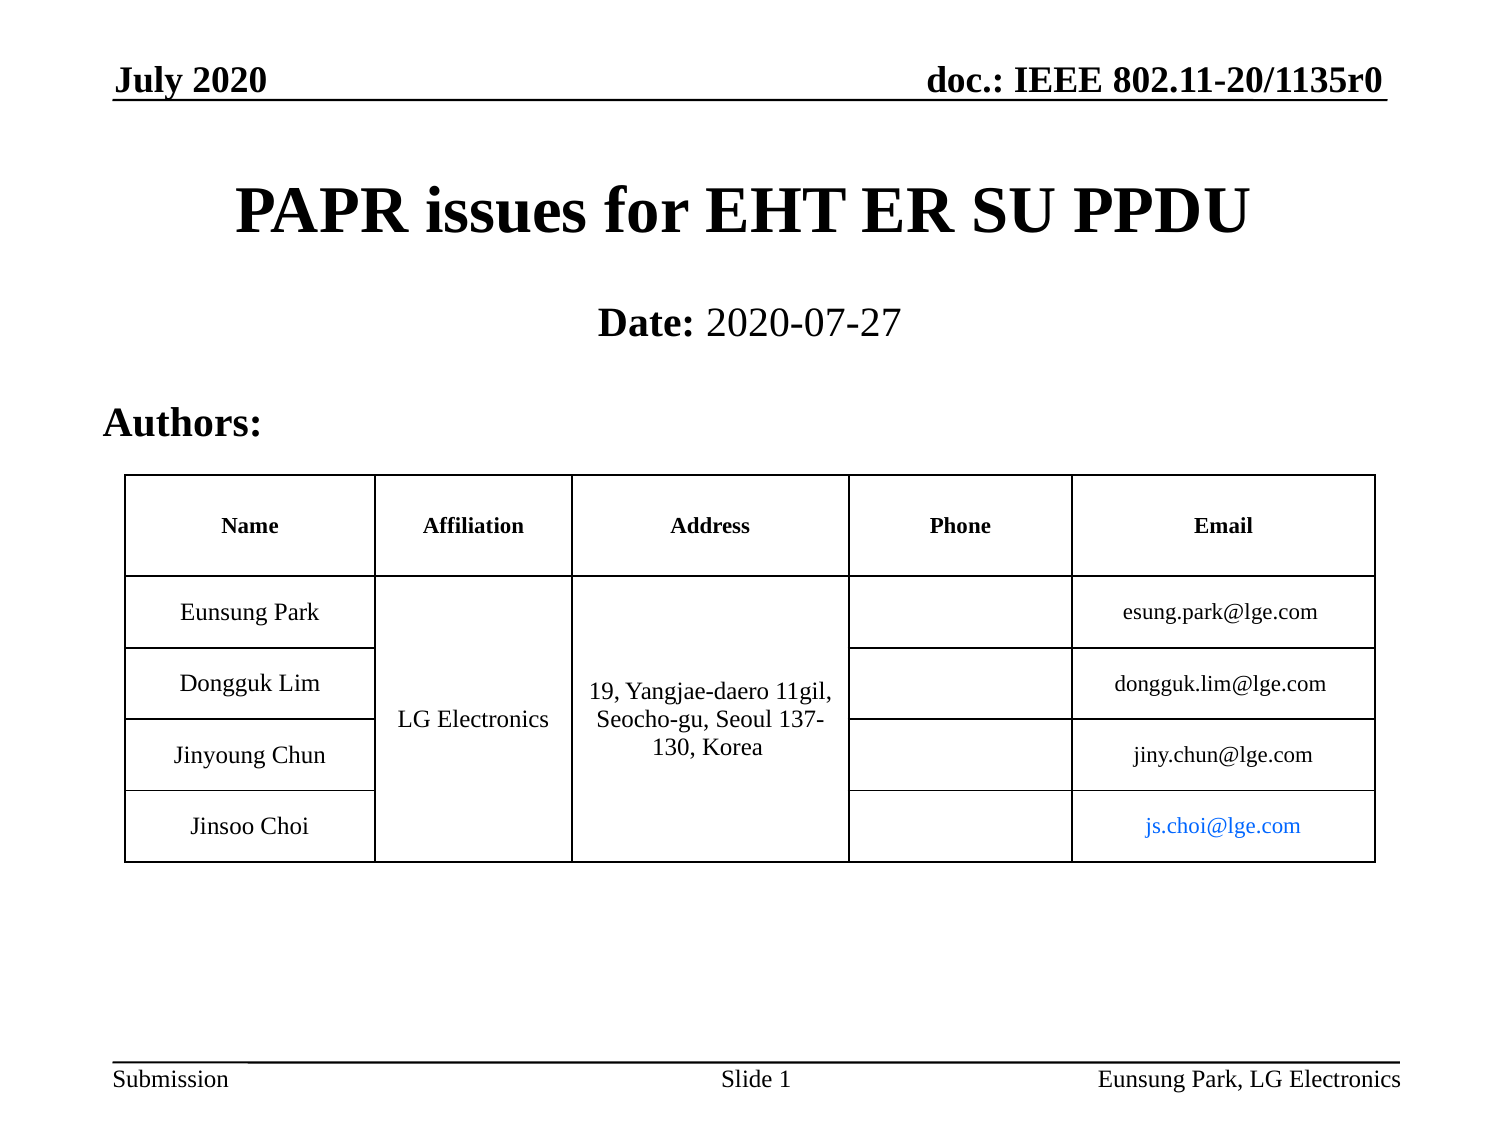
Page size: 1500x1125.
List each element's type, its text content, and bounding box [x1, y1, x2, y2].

table_cell [850, 649, 1071, 718]
table_cell js.choi@lge.com [1073, 791, 1374, 861]
table_cell esung.park@lge.com [1073, 577, 1374, 647]
table_cell Jinyoung Chun [126, 720, 374, 790]
footer Eunsung Park, LG Electronics [1038, 1061, 1402, 1093]
slide_number Slide 1 [712, 1061, 800, 1093]
table_header Affiliation [376, 476, 571, 575]
text_box Authors: [87, 387, 325, 450]
table_header Address [573, 476, 848, 575]
table_cell [850, 791, 1071, 861]
table_cell Dongguk Lim [126, 649, 374, 718]
table_header Phone [850, 476, 1071, 575]
table_cell [850, 577, 1071, 647]
table_cell [850, 720, 1071, 790]
table_cell dongguk.lim@lge.com [1073, 649, 1374, 718]
list Date: 2020-07-27 [112, 287, 1388, 350]
table_header Name [126, 476, 374, 575]
table_cell Jinsoo Choi [126, 791, 374, 861]
table_cell jiny.chun@lge.com [1073, 720, 1374, 790]
table_cell 19, Yangjae-daero 11gil, Seocho-gu, Seoul 137-130, Korea [573, 577, 848, 861]
title PAPR issues for EHT ER SU PPDU [62, 112, 1425, 300]
table_header Email [1073, 476, 1374, 575]
table_cell LG Electronics [376, 577, 571, 861]
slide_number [114, 0, 270, 101]
table_cell Eunsung Park [126, 577, 374, 647]
